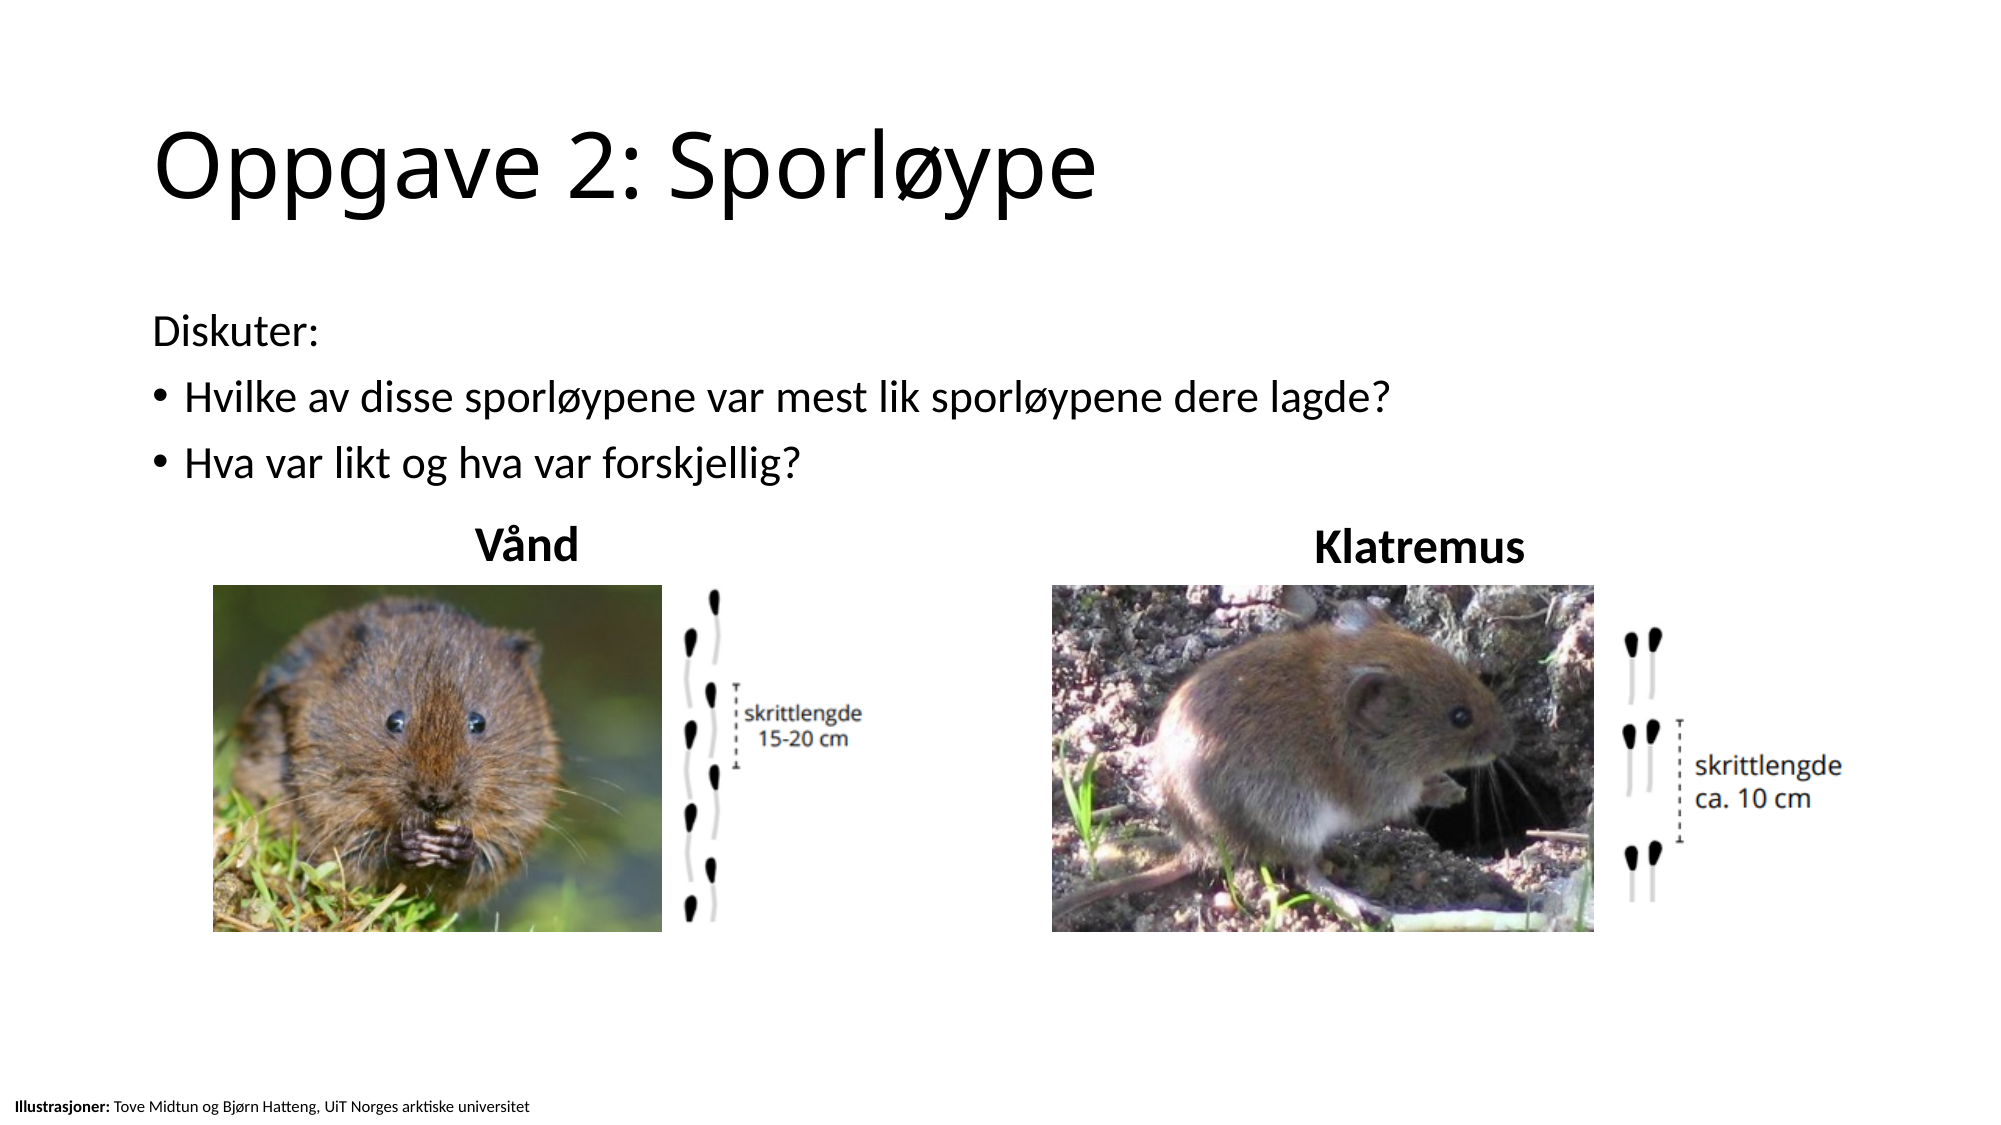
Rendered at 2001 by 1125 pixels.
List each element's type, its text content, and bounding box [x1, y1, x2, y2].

picture [1611, 609, 1864, 906]
picture [1052, 584, 1595, 932]
picture [212, 584, 663, 932]
text_box Vånd [212, 503, 842, 579]
text_box Klatremus [1052, 506, 1788, 582]
text_box Illustrasjoner: Tove Midtun og Bjørn Hatteng, UiT Norges arktiske universitet [0, 1087, 840, 1123]
list Diskuter: Hvilke av disse sporløypene var mest lik sporløypene dere lagde? Hva var likt og hva var forskjellig? [137, 299, 1863, 498]
title Oppgave 2: Sporløype [137, 59, 1863, 278]
picture [678, 572, 873, 969]
